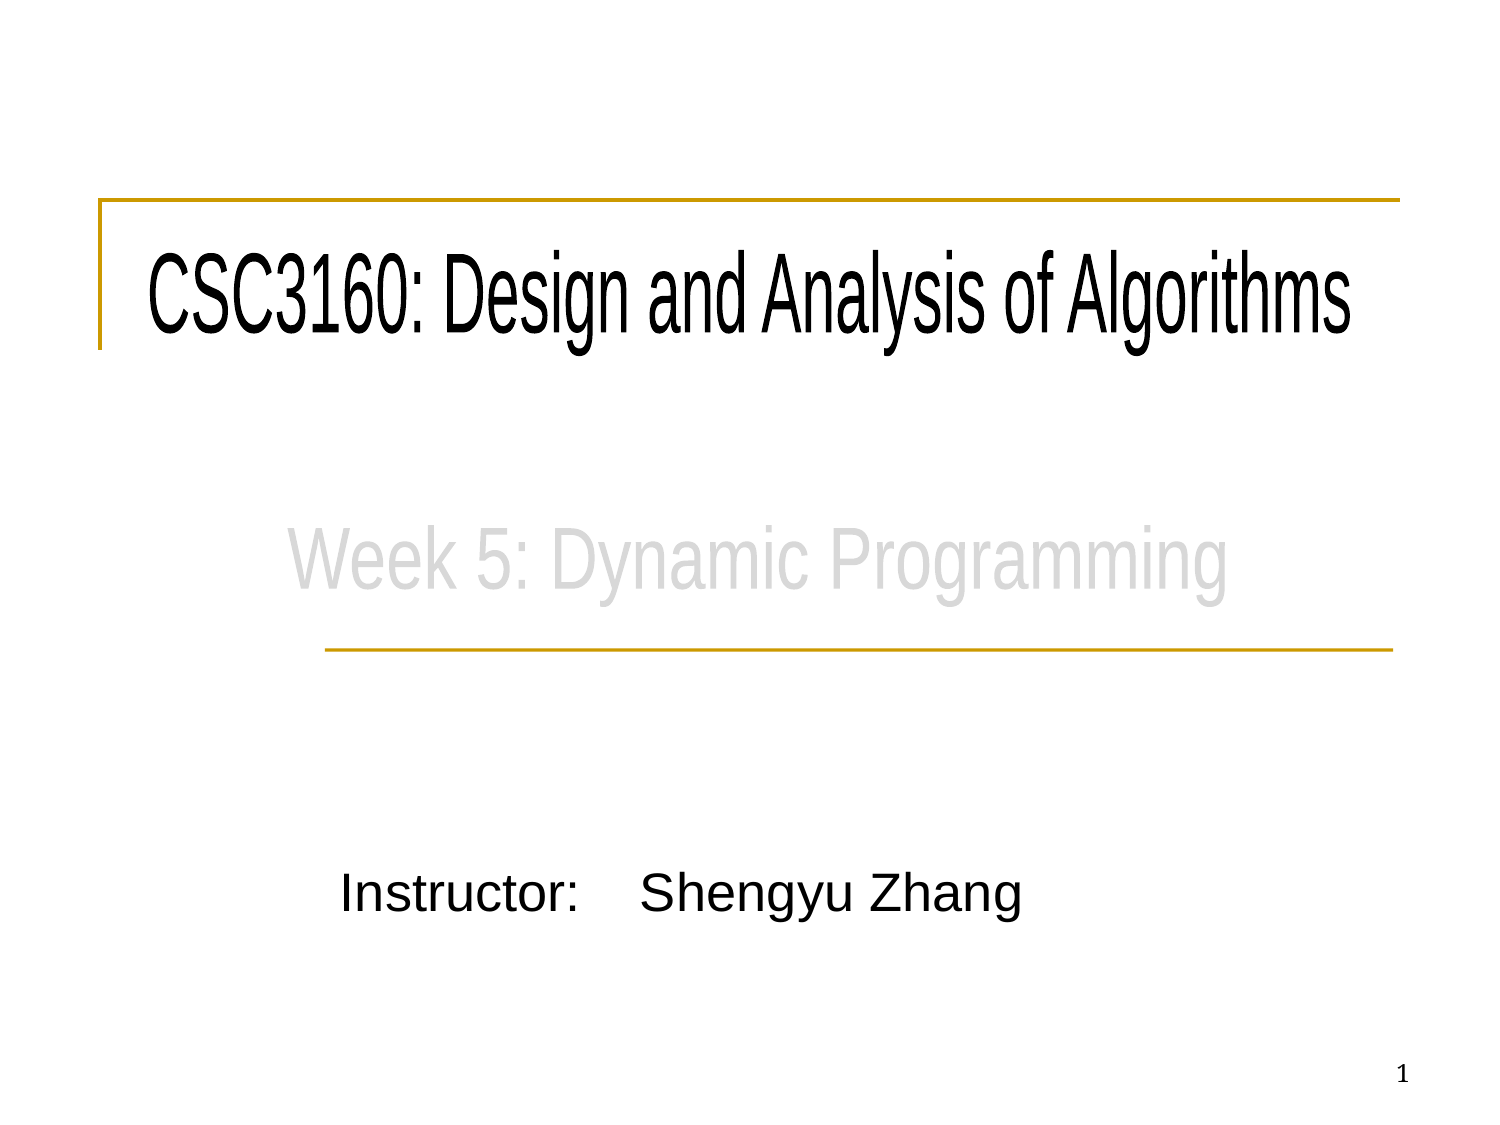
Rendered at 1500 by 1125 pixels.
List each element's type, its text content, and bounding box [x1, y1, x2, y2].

subtitle Instructor: Shengyu Zhang [324, 849, 1400, 950]
slide_number 1 [1074, 1024, 1425, 1100]
